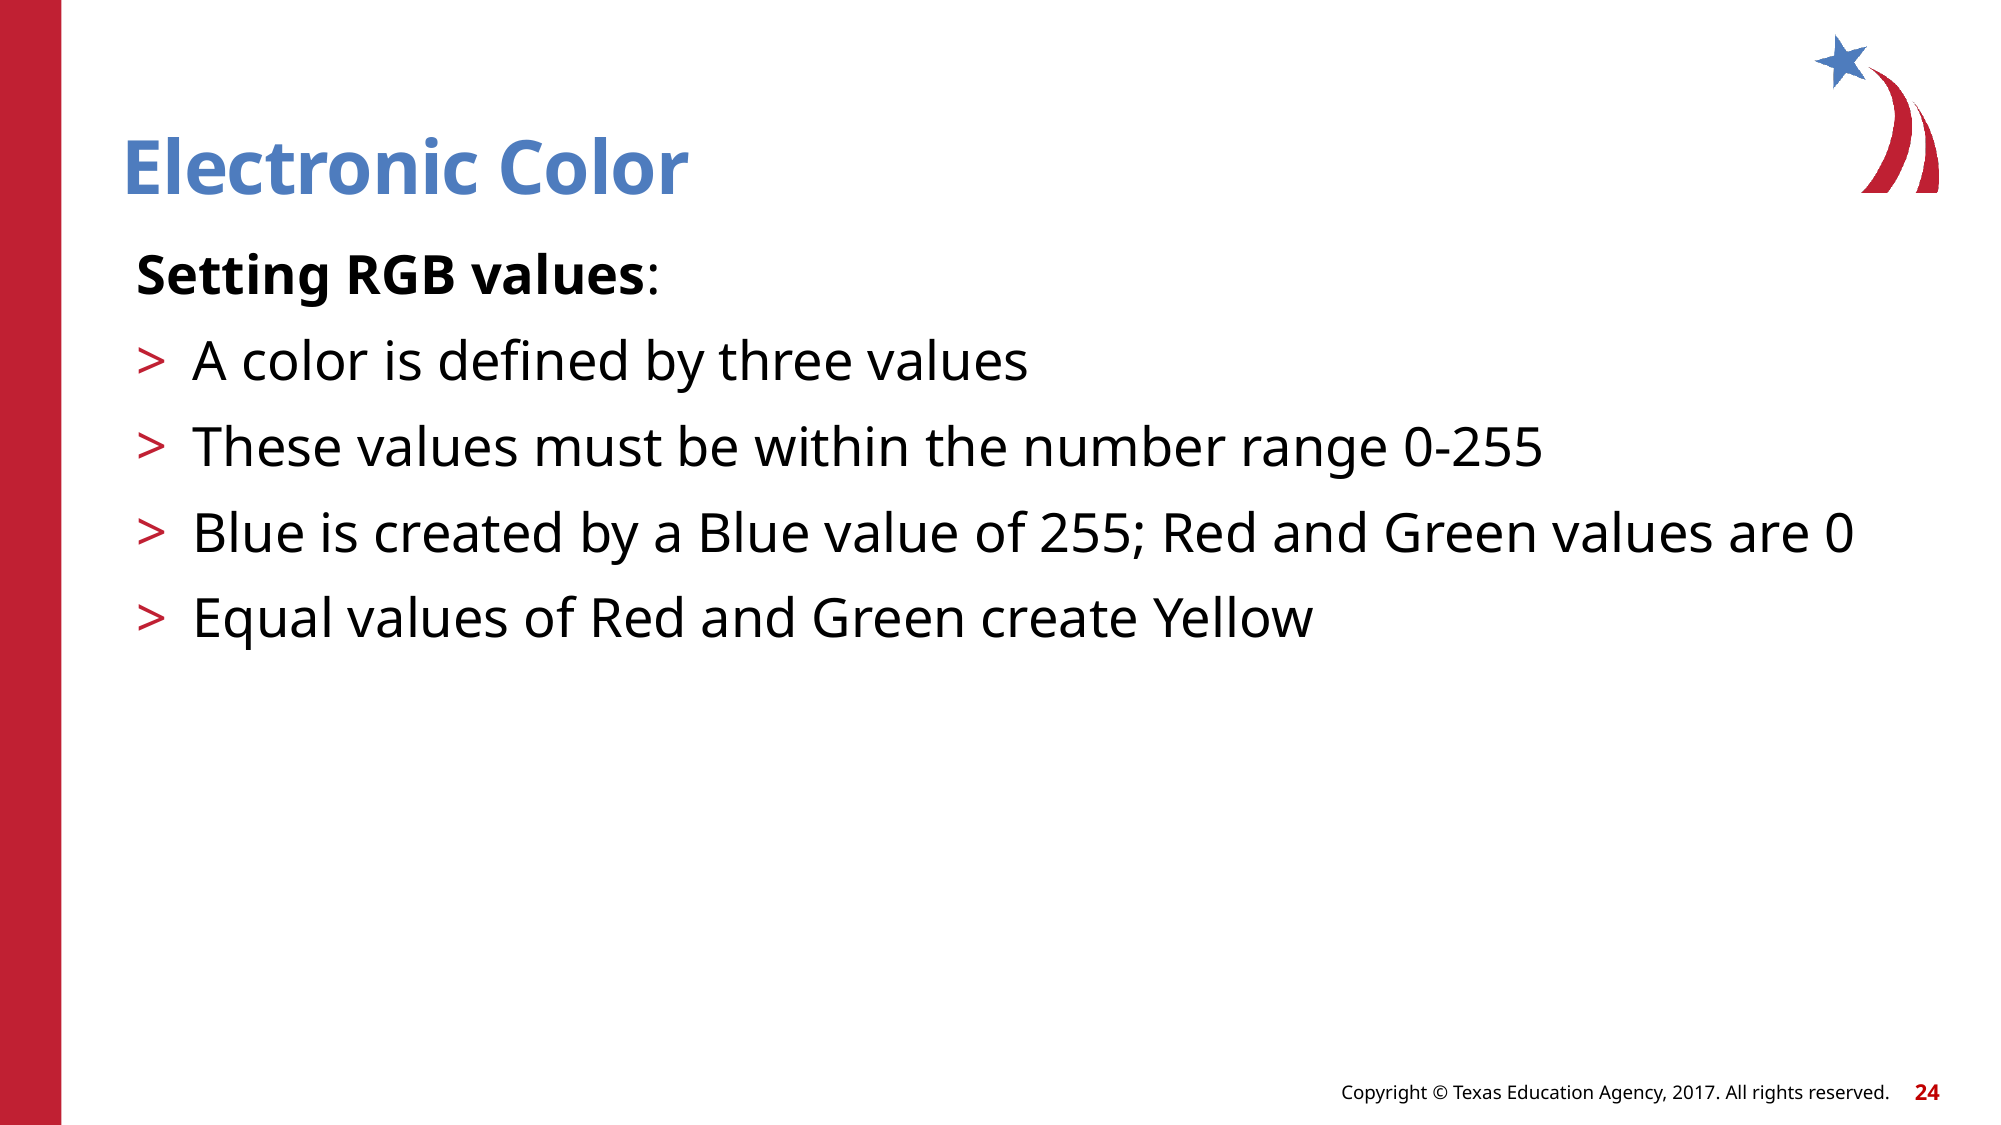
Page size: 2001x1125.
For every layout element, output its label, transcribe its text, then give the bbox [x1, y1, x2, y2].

title Electronic Color [121, 66, 1772, 211]
picture [1814, 34, 1939, 193]
list Setting RGB values: A color is defined by three values These values must be within the number range 0-255 Blue is created by a Blue value of 255; Red and Green values are 0 Equal values of Red and Green create Yellow [121, 233, 1936, 1010]
